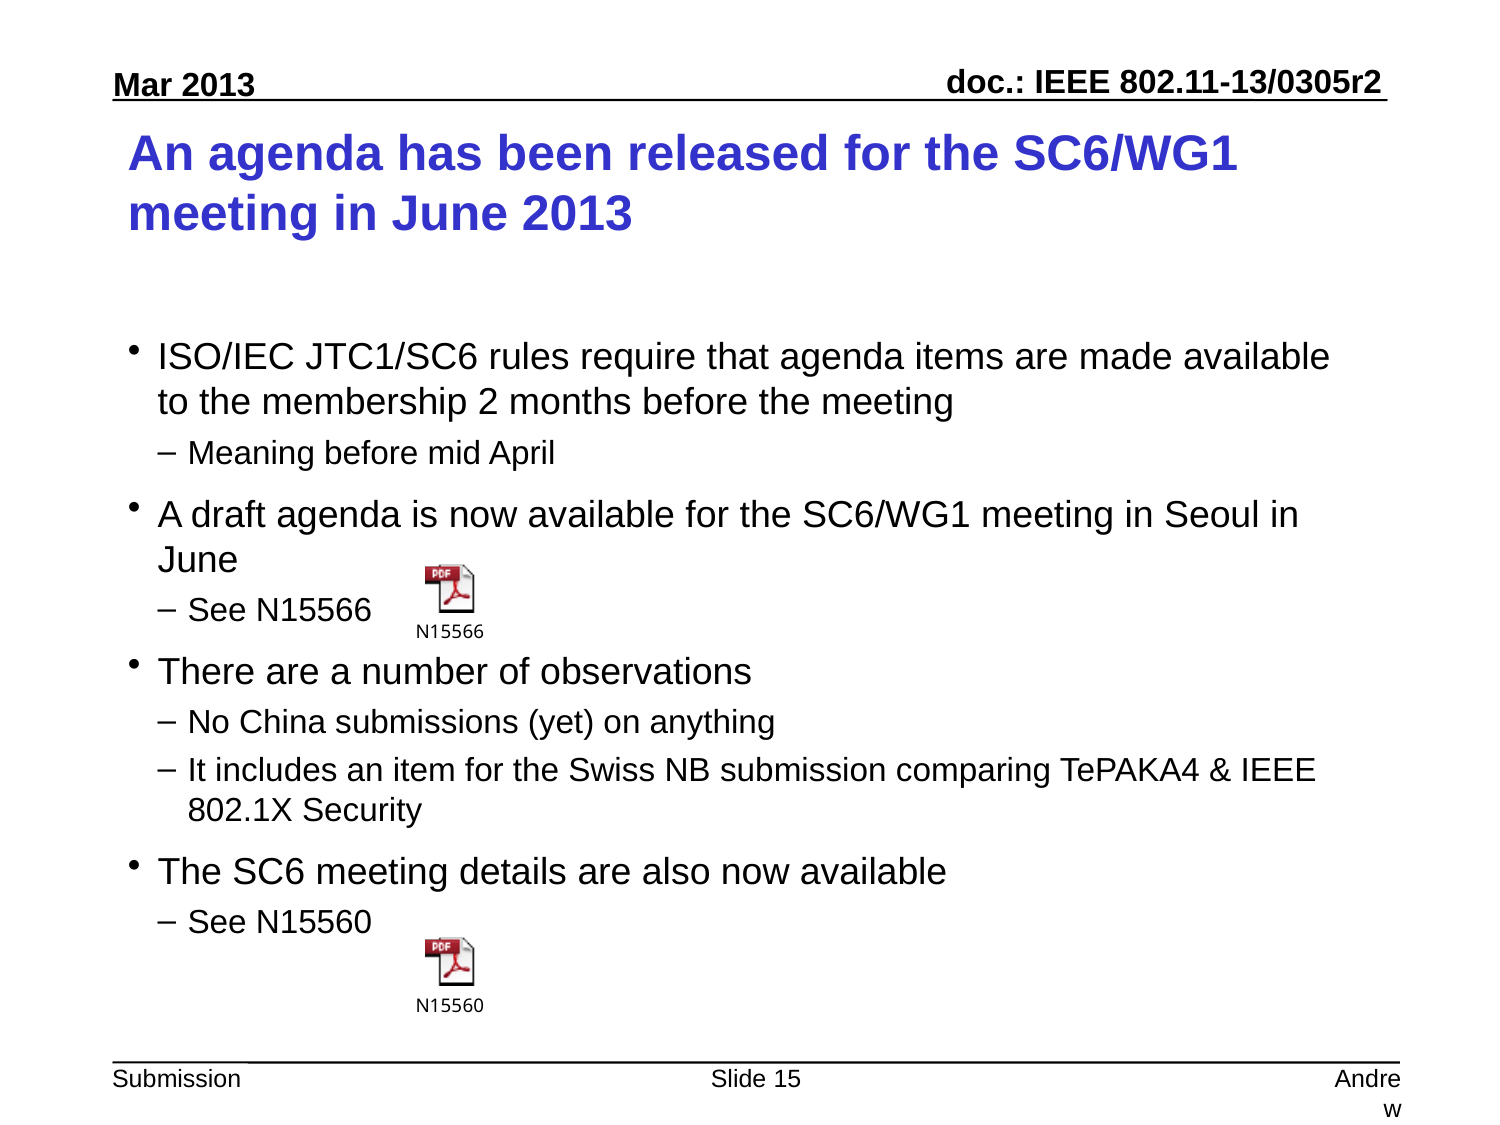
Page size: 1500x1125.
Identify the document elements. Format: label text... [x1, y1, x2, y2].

slide_number Slide 15 [709, 1061, 803, 1093]
footer Andrew Myles, Cisco [1320, 1061, 1402, 1093]
list ISO/IEC JTC1/SC6 rules require that agenda items are made available to the membership 2 months before the meeting Meaning before mid April A draft agenda is now available for the SC6/WG1 meeting in Seoul in June See N15566 There are a number of observations No China submissions (yet) on anything It includes an item for the Swiss NB submission comparing TePAKA4 & IEEE 802.1X Security The SC6 meeting details are also now available See N15560 [112, 324, 1388, 1000]
title An agenda has been released for the SC6/WG1 meeting in June 2013 [112, 112, 1388, 288]
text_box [374, 935, 526, 1063]
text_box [374, 562, 526, 690]
